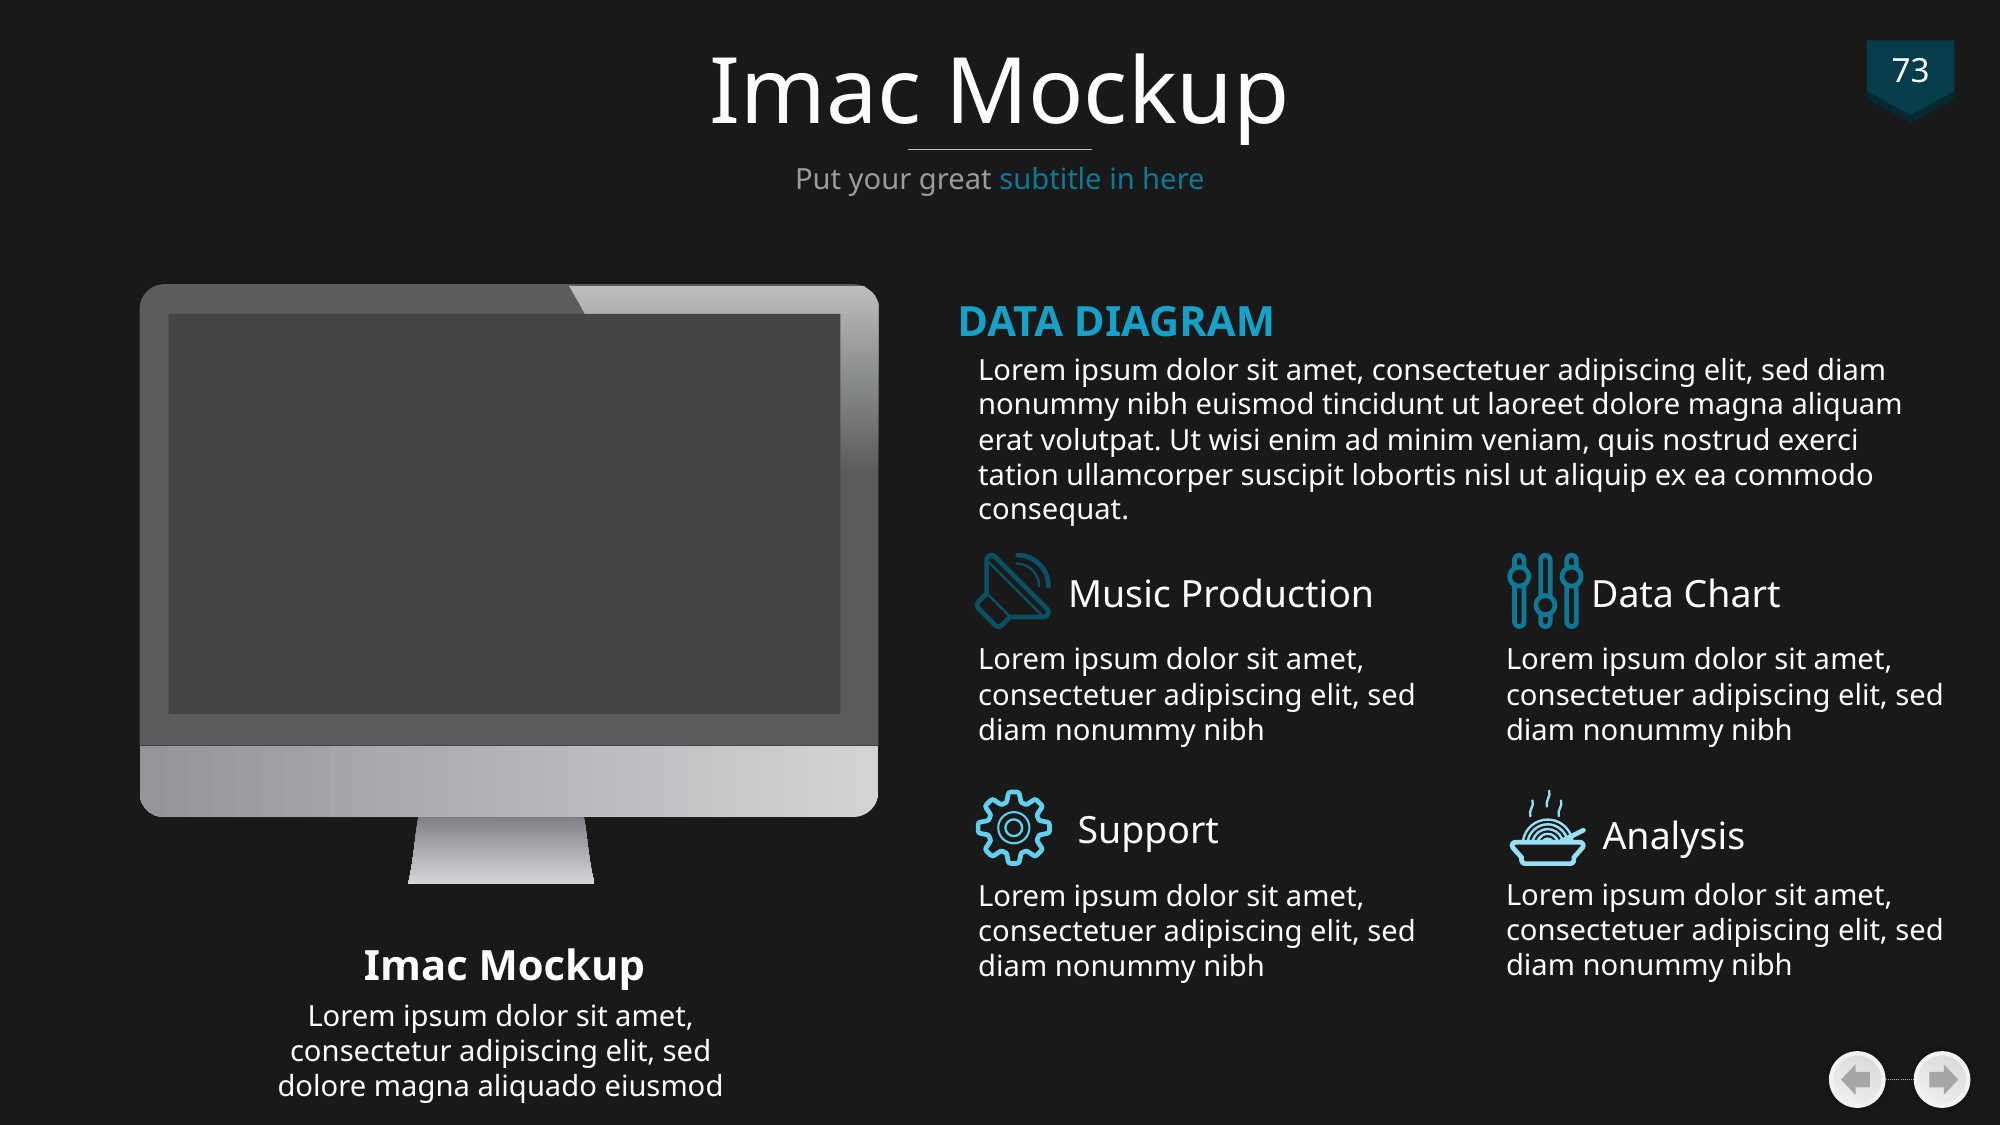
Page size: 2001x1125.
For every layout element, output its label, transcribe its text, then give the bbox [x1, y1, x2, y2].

text_box [138, 283, 880, 744]
text_box [567, 285, 880, 472]
text_box Lorem ipsum dolor sit amet, consectetuer adipiscing elit, sed diam nonummy nibh euismod tincidunt ut laoreet dolore magna aliquam erat volutpat. Ut wisi enim ad minim veniam, quis nostrud exerci tation ullamcorper suscipit lobortis nisl ut aliquip ex ea commodo consequat. [963, 343, 1929, 533]
slide_number 73 [1852, 41, 1969, 102]
text_box [406, 819, 597, 886]
footer Put your great subtitle in here [662, 147, 1338, 208]
title Imac Mockup [385, 28, 1615, 160]
text_box Lorem ipsum dolor sit amet, consectetur adipiscing elit, sed dolore magna aliquado eiusmod [243, 989, 758, 1110]
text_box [1491, 789, 1988, 990]
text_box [1491, 552, 1988, 755]
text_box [963, 552, 1460, 755]
text_box DATA DIAGRAM [942, 287, 1290, 353]
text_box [963, 789, 1460, 991]
text_box Imac Mockup [349, 931, 660, 989]
text_box [138, 744, 880, 819]
text_box [168, 313, 841, 715]
